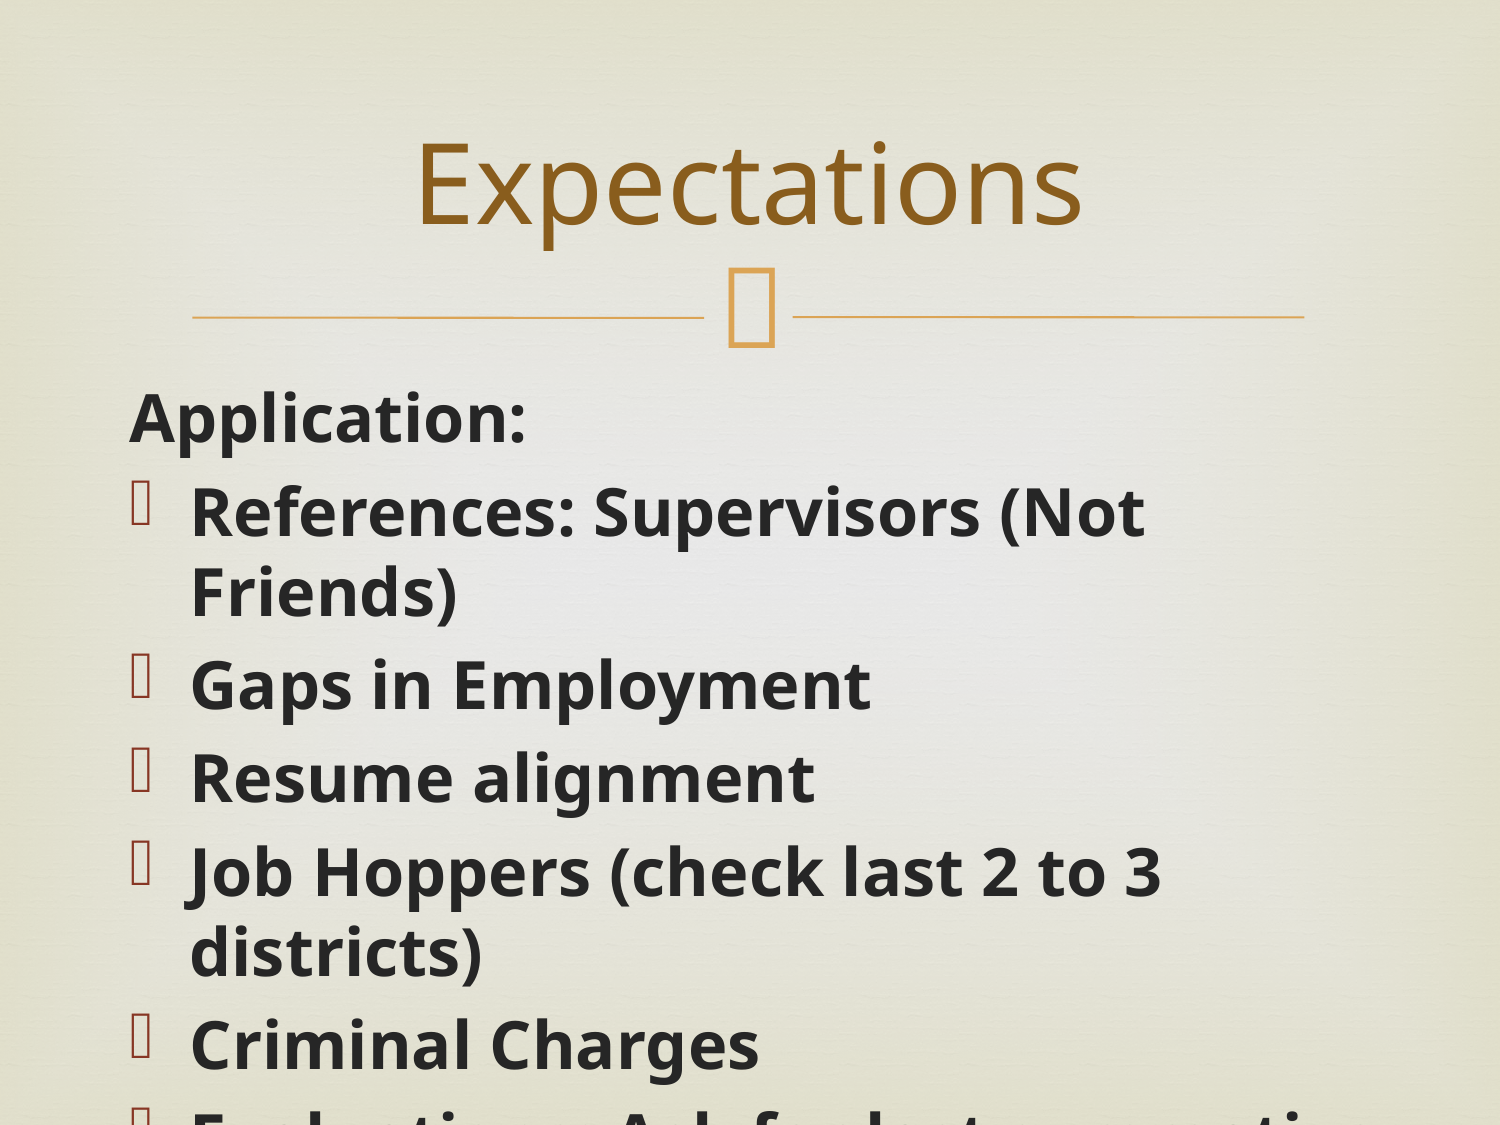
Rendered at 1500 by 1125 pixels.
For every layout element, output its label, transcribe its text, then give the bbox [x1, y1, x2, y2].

list Application: References: Supervisors (Not Friends) Gaps in Employment Resume alignment Job Hoppers (check last 2 to 3 districts) Criminal Charges Evaluations: Ask for last summative [114, 368, 1425, 1063]
title Expectations [112, 93, 1386, 267]
